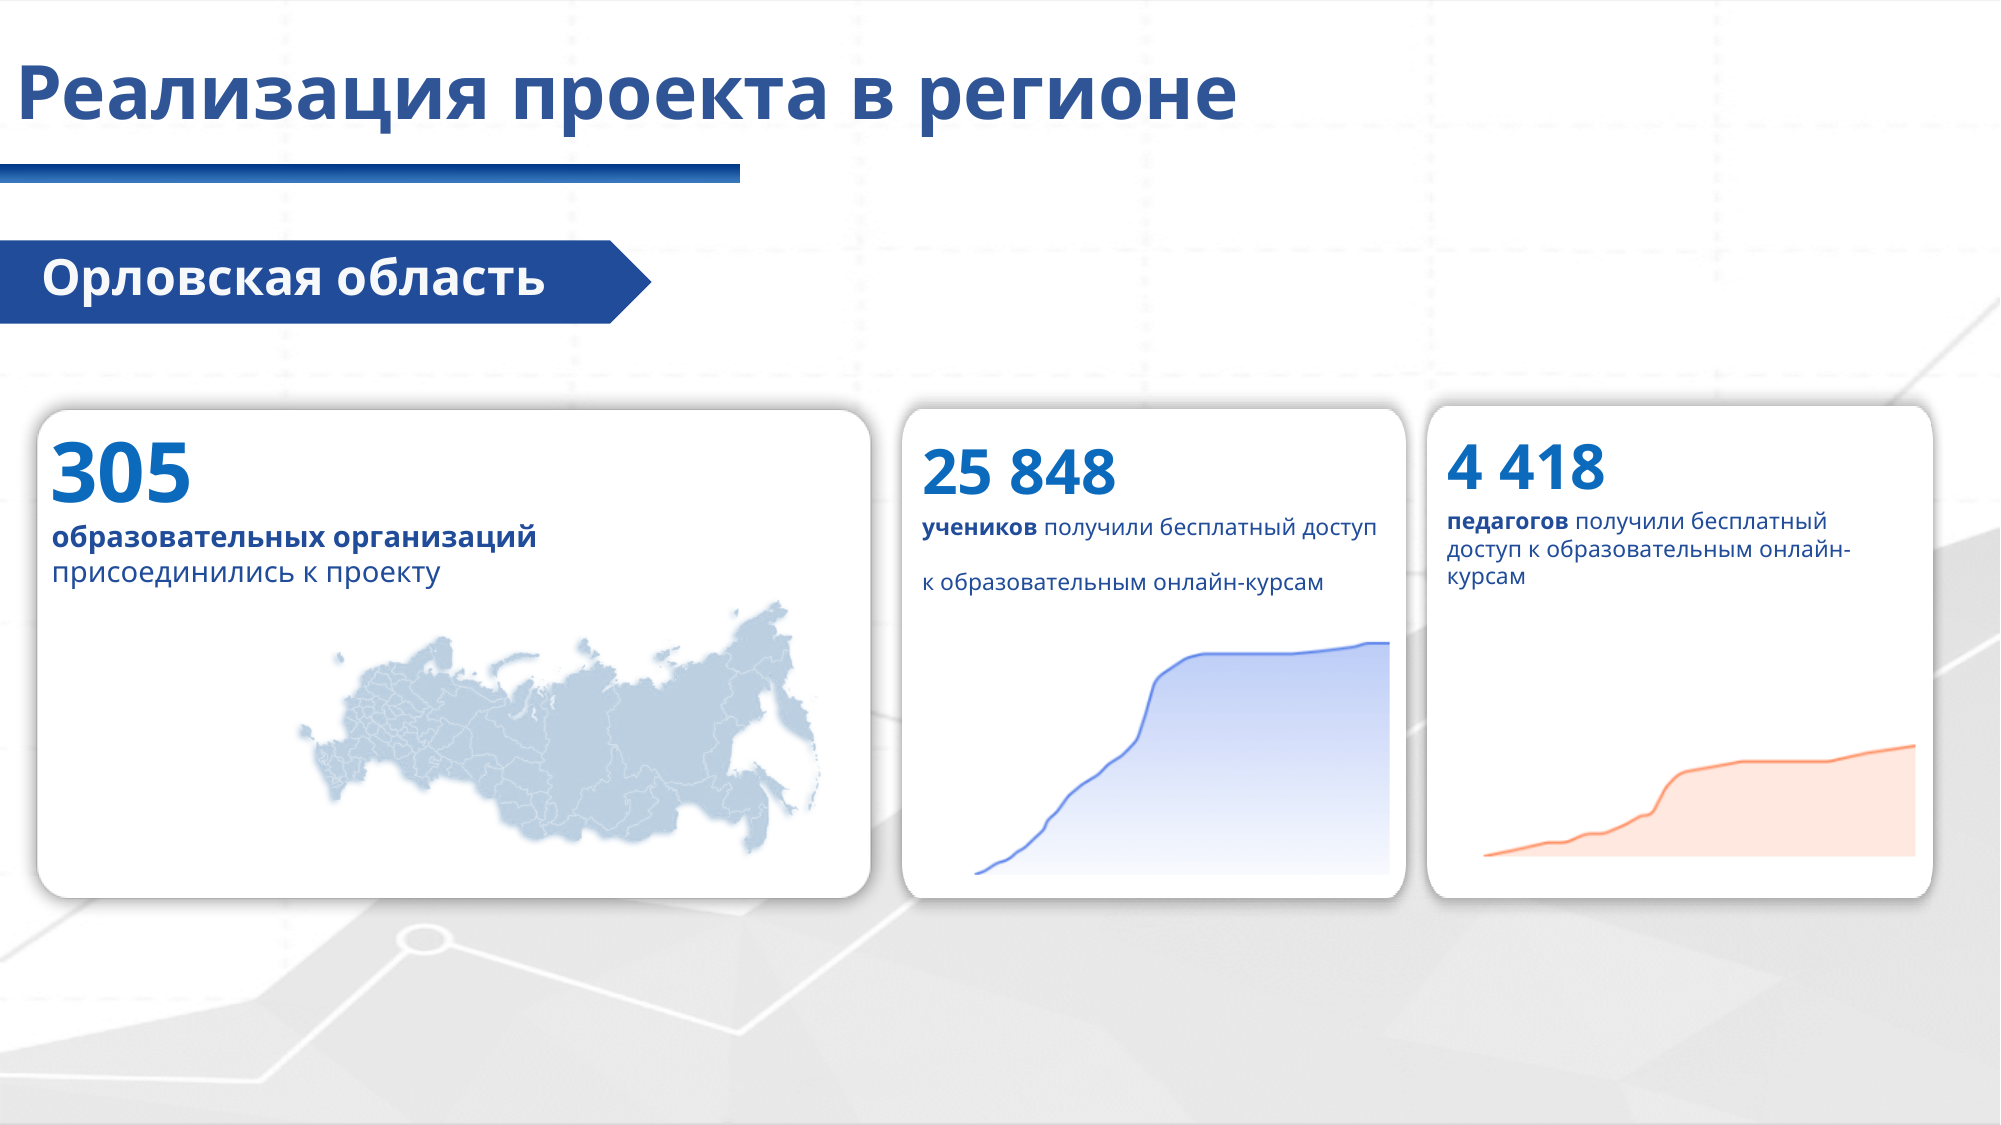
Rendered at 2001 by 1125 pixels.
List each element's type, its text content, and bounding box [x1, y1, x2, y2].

picture [0, 164, 740, 183]
text_box Реализация проекта в регионе [0, 46, 1605, 319]
text_box Орловская область [11, 238, 576, 313]
text_box [0, 239, 654, 325]
picture [0, 366, 1955, 929]
